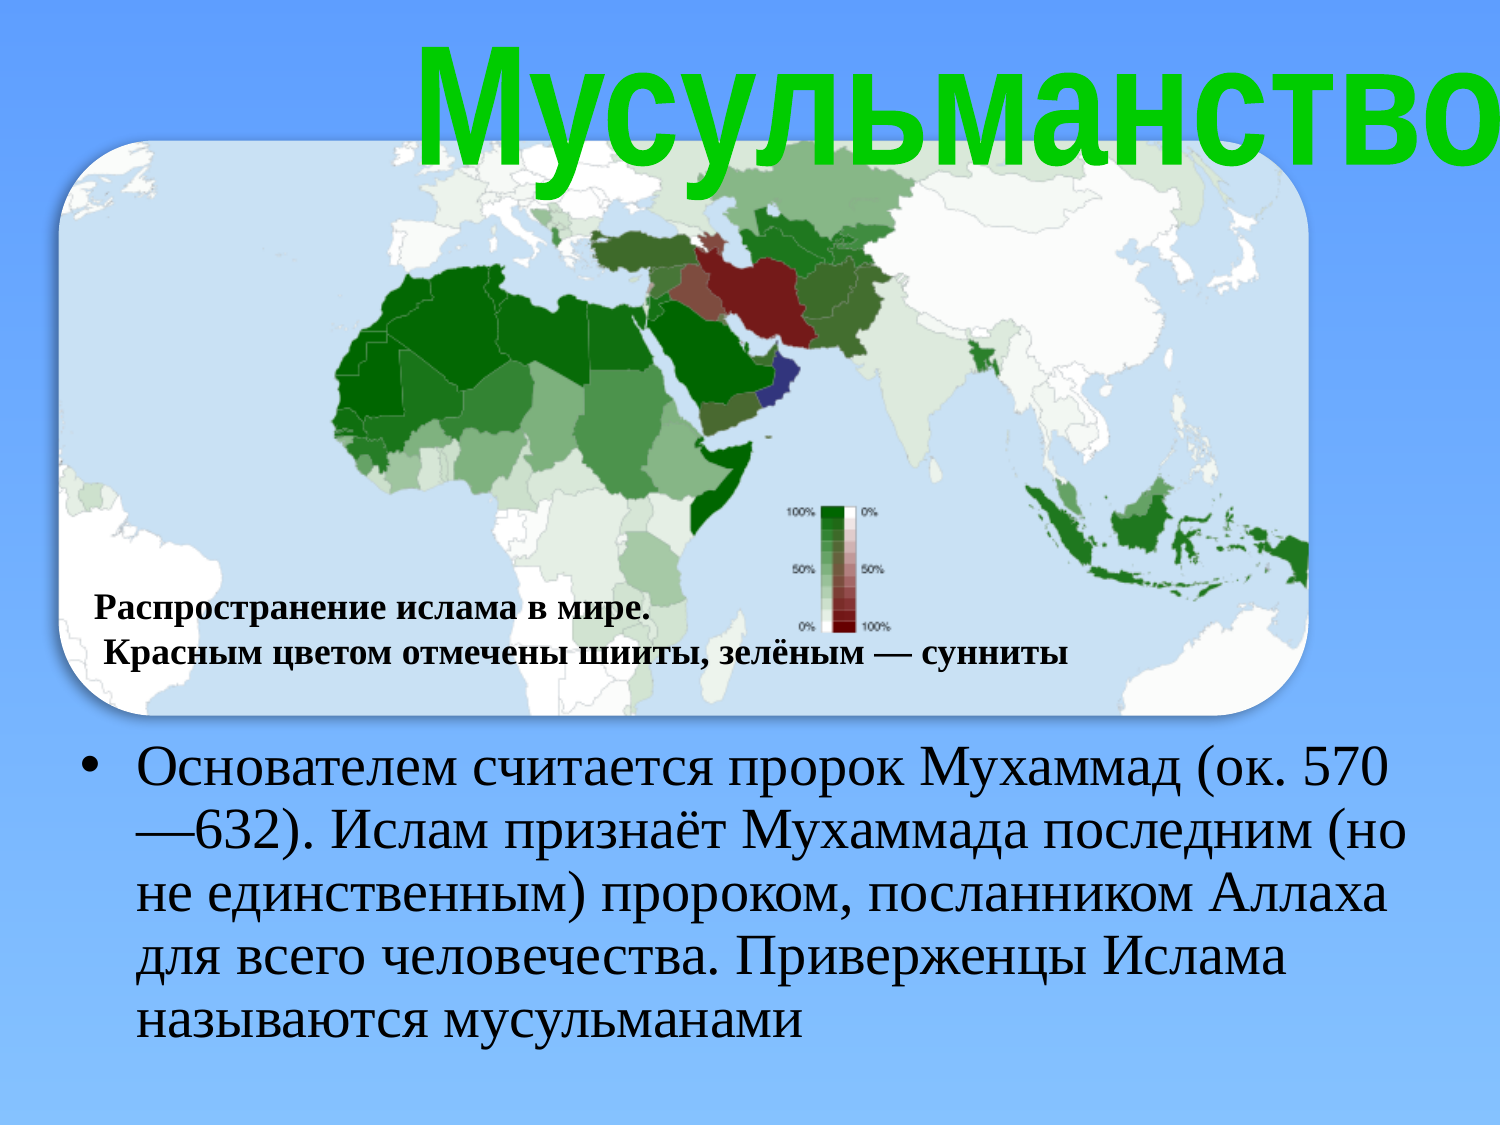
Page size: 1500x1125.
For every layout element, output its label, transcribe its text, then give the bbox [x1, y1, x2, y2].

list Основателем считается пророк Мухаммад (ок. 570—632). Ислам признаёт Мухаммада поcледним (но не единственным) пророком, посланником Аллаха для всего человечества. Приверженцы Ислама называются мусульманами [64, 727, 1459, 1071]
picture [58, 140, 1309, 716]
